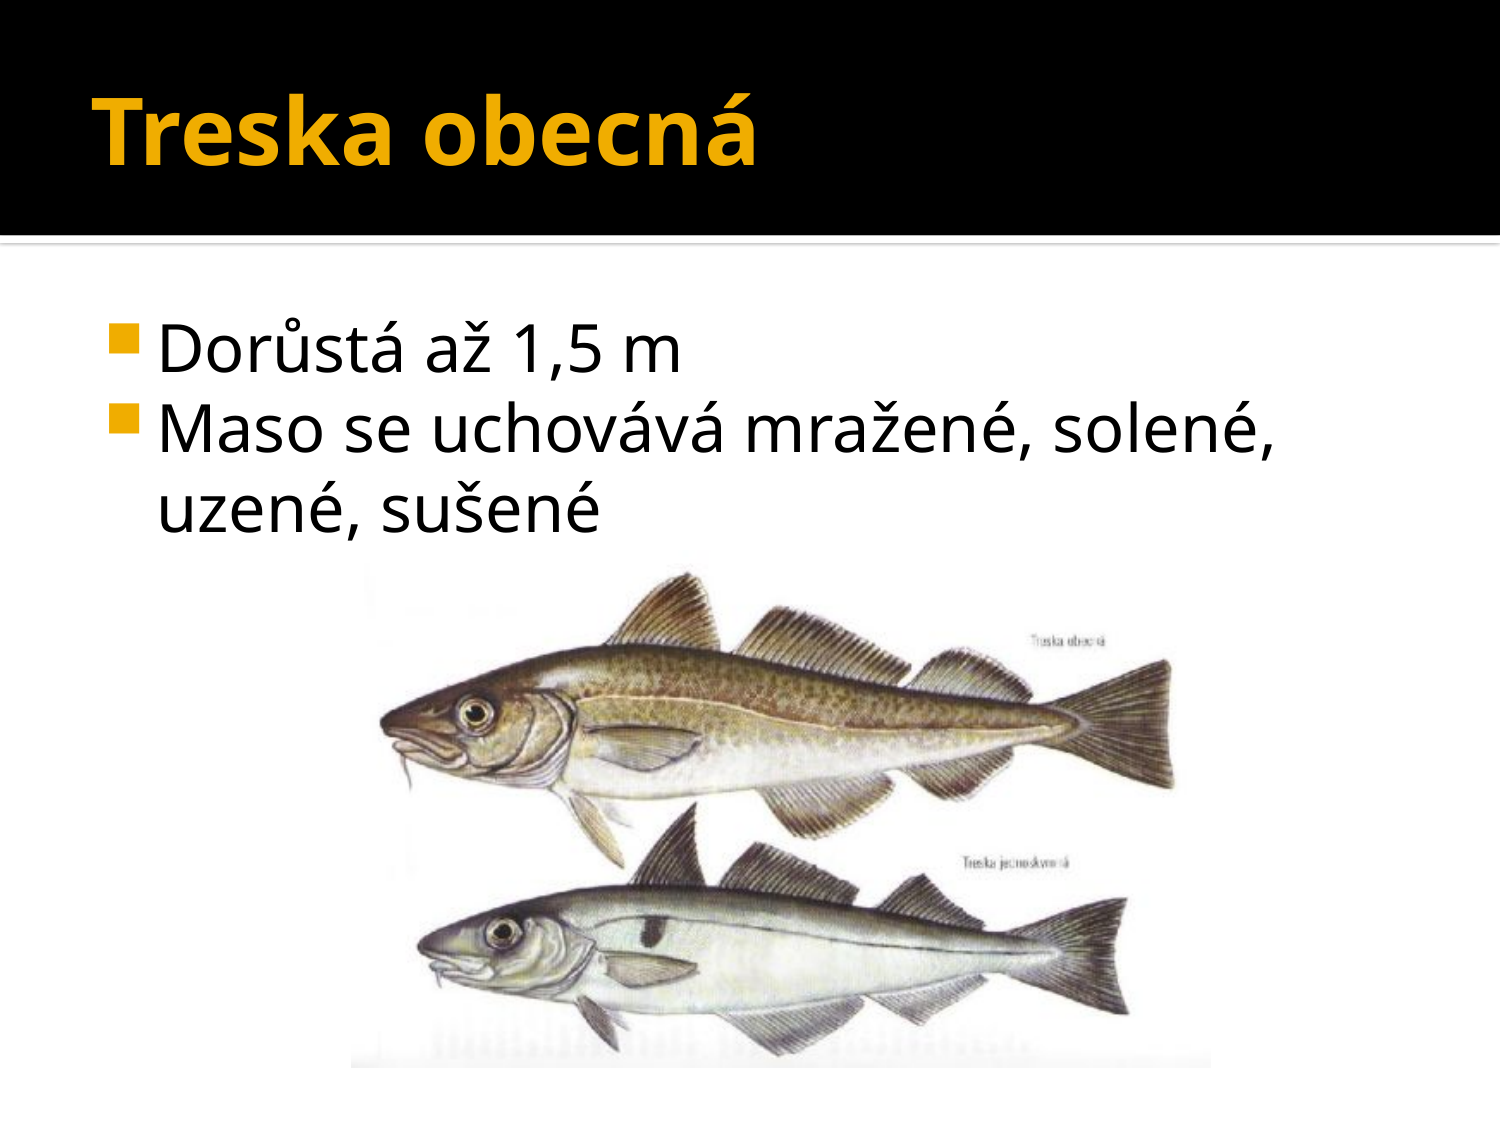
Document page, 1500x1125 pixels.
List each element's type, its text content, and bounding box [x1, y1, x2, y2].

picture [351, 550, 1211, 1068]
title Treska obecná [75, 25, 1425, 231]
list Dorůstá až 1,5 m Maso se uchovává mražené, solené, uzené, sušené [75, 291, 1425, 1050]
